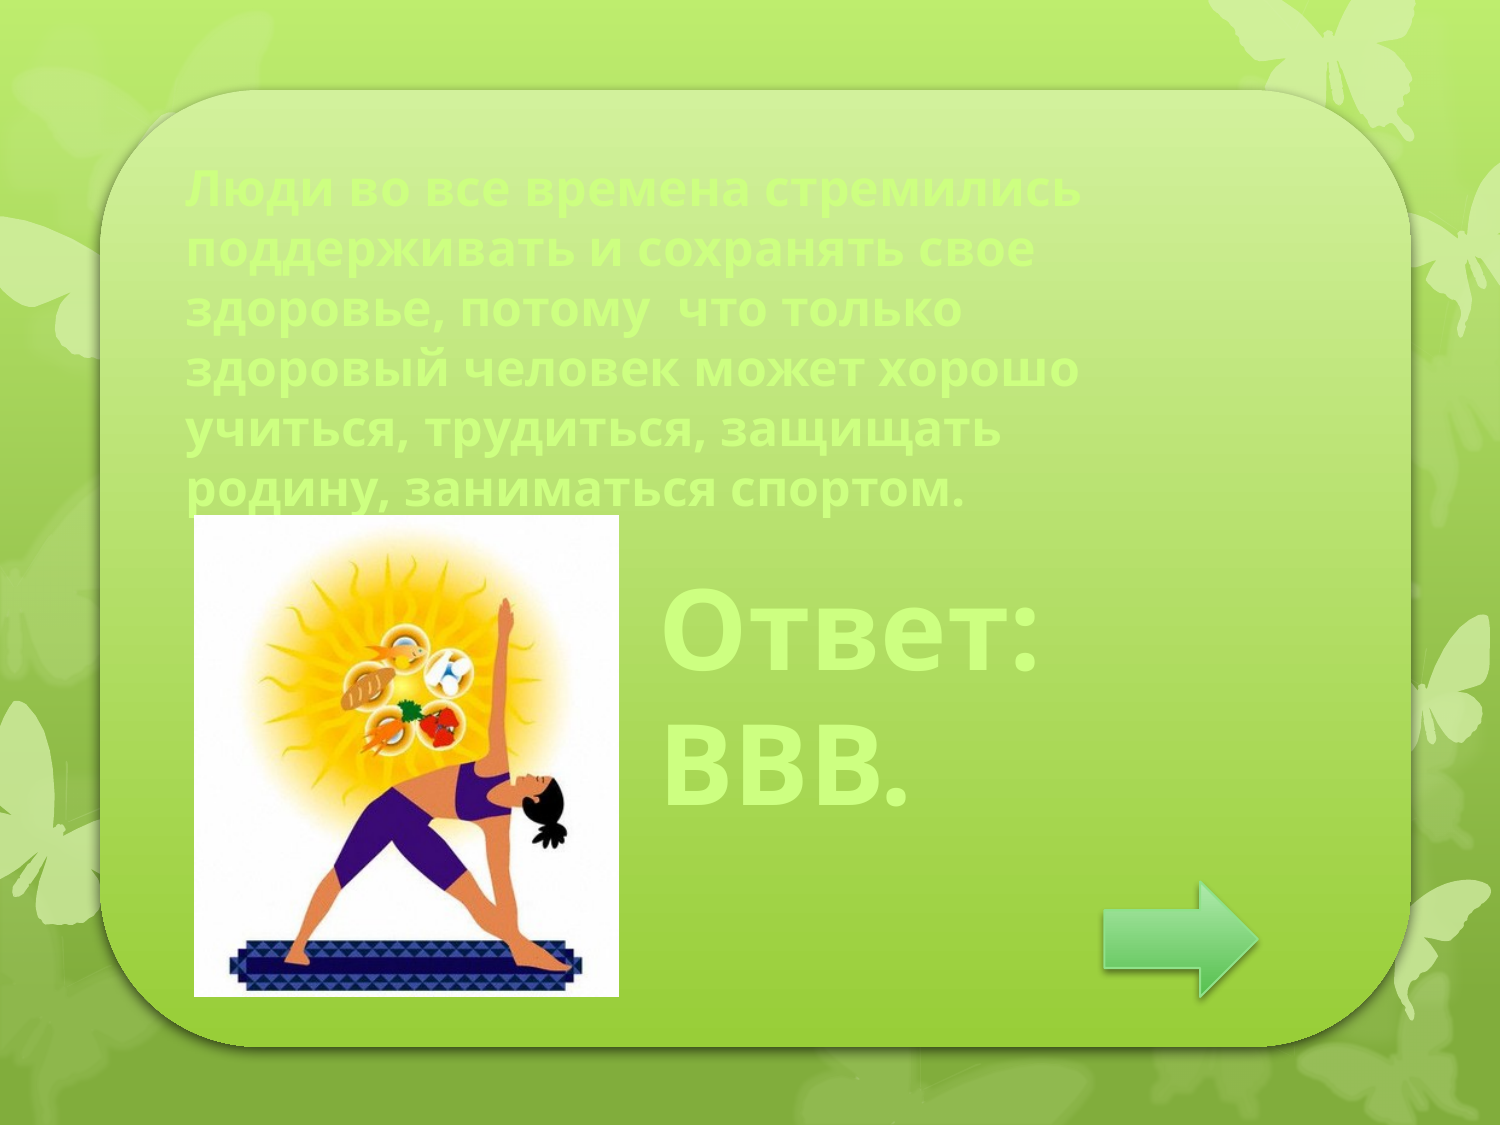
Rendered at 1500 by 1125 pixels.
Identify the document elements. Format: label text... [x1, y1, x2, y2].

text_box Люди во все времена стремились поддерживать и сохранять свое здоровье, потому что только здоровый человек может хорошо учиться, трудиться, защищать родину, заниматься спортом. [171, 148, 1187, 584]
picture [194, 514, 620, 998]
text_box Ответ: ВВВ. [643, 550, 1105, 836]
text_box [100, 89, 1412, 1047]
text_box [1103, 880, 1259, 998]
